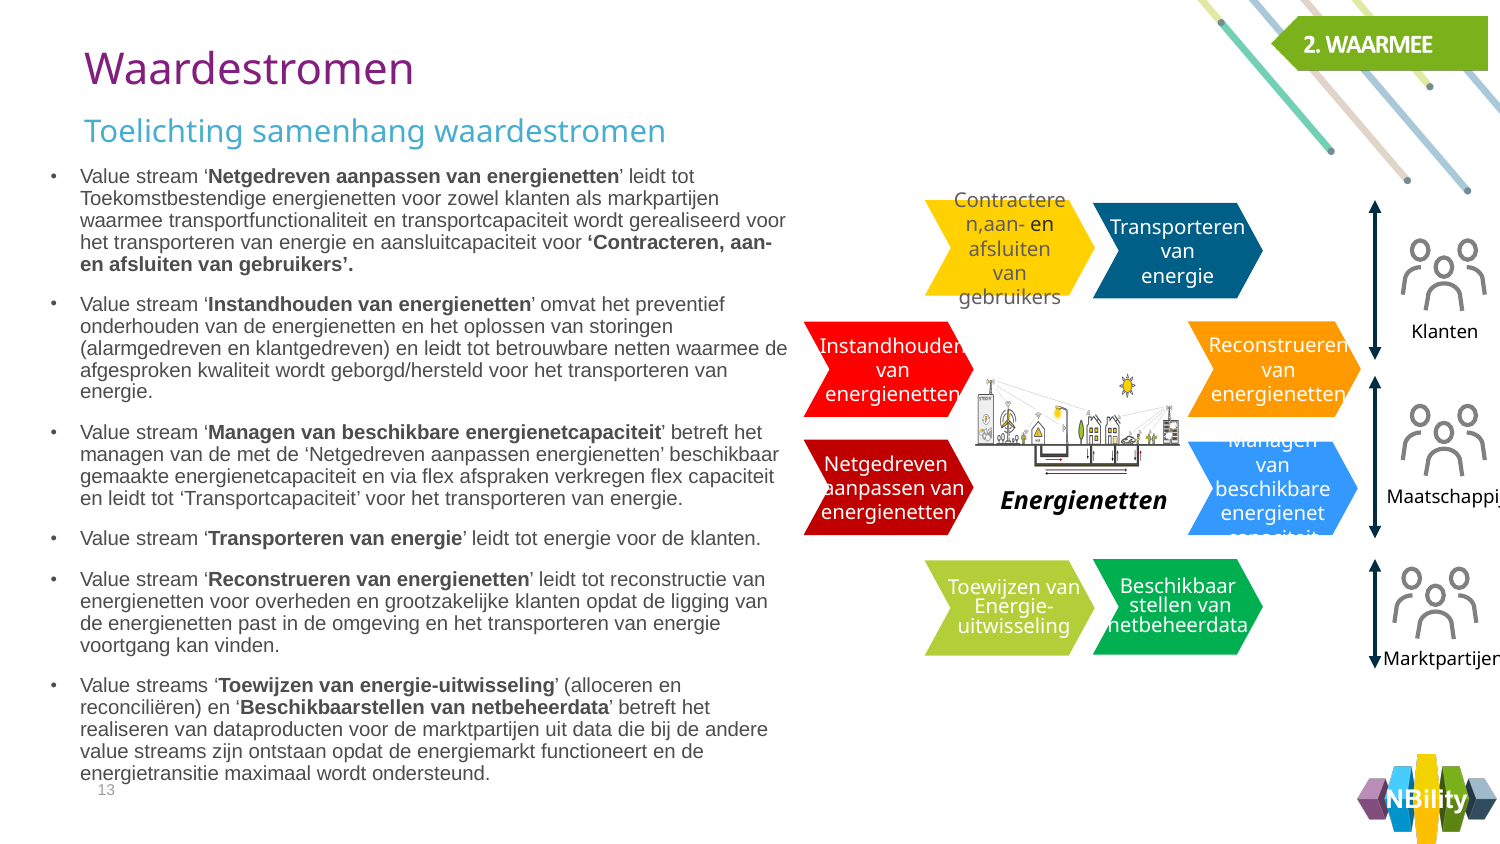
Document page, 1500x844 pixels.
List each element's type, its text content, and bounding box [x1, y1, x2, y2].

text_box Klanten [1396, 312, 1494, 350]
picture [975, 372, 1180, 487]
picture [1271, 16, 1488, 76]
text_box Toewijzen van Energie- uitwisseling [924, 560, 1095, 656]
text_box Marktpartijen [1368, 639, 1500, 677]
table_header ..1. Strategische risico's inventariseren en bewaken [0, 0, 1500, 844]
text_box Instandhouden van energienetten [803, 321, 974, 417]
text_box Managen van beschikbare energienet capaciteit [1187, 441, 1358, 535]
slide_number 13 [97, 779, 157, 815]
text_box Contracteren,aan- en afsluiten van gebruikers [924, 200, 1095, 296]
text_box Energienetten [985, 477, 1183, 522]
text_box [1402, 405, 1485, 477]
text_box Netgedreven aanpassen van energienetten [803, 439, 974, 536]
text_box Beschikbaar stellen van netbeheerdata [1092, 559, 1263, 655]
text_box Reconstrueren van energienetten [1187, 321, 1361, 417]
text_box Value stream ‘Netgedreven aanpassen van energienetten’ leidt tot Toekomstbestendige energienetten voor zowel klanten als markpartijen waarmee transportfunctionaliteit en transportcapaciteit wordt gerealiseerd voor het transporteren van energie en aansluitcapaciteit voor ‘Contracteren, aan- en afsluiten van gebruikers’. Value stream ‘Instandhouden van energienetten’ omvat het preventief onderhouden van de energienetten en het oplossen van storingen (alarmgedreven en klantgedreven) en leidt tot betrouwbare netten waarmee de afgesproken kwaliteit wordt geborgd/hersteld voor het transporteren van energie. Value stream ‘Managen van beschikbare energienetcapaciteit’ betreft het managen van de met de ‘Netgedreven aanpassen energienetten’ beschikbaar gemaakte energienetcapaciteit en via flex afspraken verkregen flex capaciteit en leidt tot ‘Transportcapaciteit’ voor het transporteren van energie. Value stream ‘Transporteren van energie’ leidt tot energie voor de klanten. Value stream ‘Reconstrueren van energienetten’ leidt tot reconstructie van energienetten voor overheden en grootzakelijke klanten opdat de ligging van de energienetten past in de omgeving en het transporteren van energie voortgang kan vinden. Value streams ‘Toewijzen van energie-uitwisseling’ (alloceren en reconciliëren) en ‘Beschikbaarstellen van netbeheerdata’ betreft het realiseren van dataproducten voor de marktpartijen uit data die bij de andere value streams zijn ontstaan opdat de energiemarkt functioneert en de energietransitie maximaal wordt ondersteund. [50, 166, 794, 726]
text_box Maatschappij [1377, 477, 1500, 515]
text_box Transporteren van energie [1092, 202, 1263, 299]
text_box Toelichting samenhang waardestromen [84, 103, 1287, 134]
title Waardestromen [84, 44, 1415, 153]
picture [1357, 754, 1499, 844]
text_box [1402, 240, 1485, 311]
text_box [1394, 568, 1477, 639]
